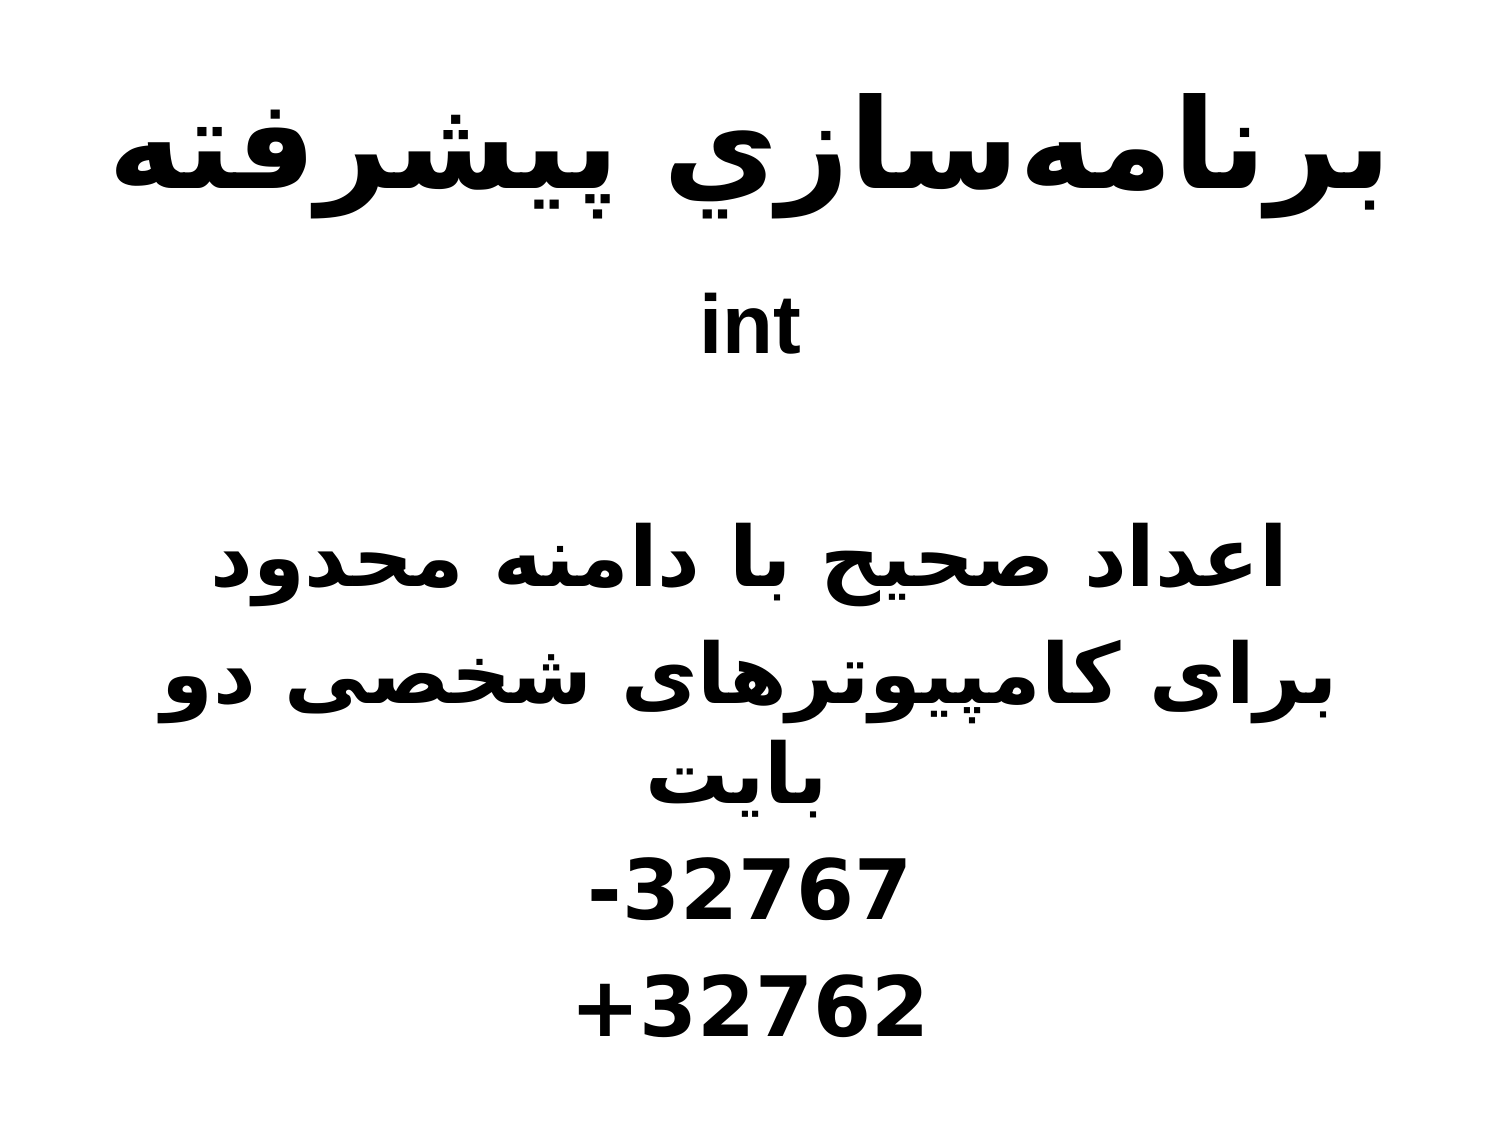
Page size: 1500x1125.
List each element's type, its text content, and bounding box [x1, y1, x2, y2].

title برنامه‌سازي پيشرفته [74, 44, 1426, 233]
list int اعداد صحيح با دامنه محدود برای کامپيوترهای شخصی دو بايت 32767- 32762+ [74, 262, 1426, 1006]
